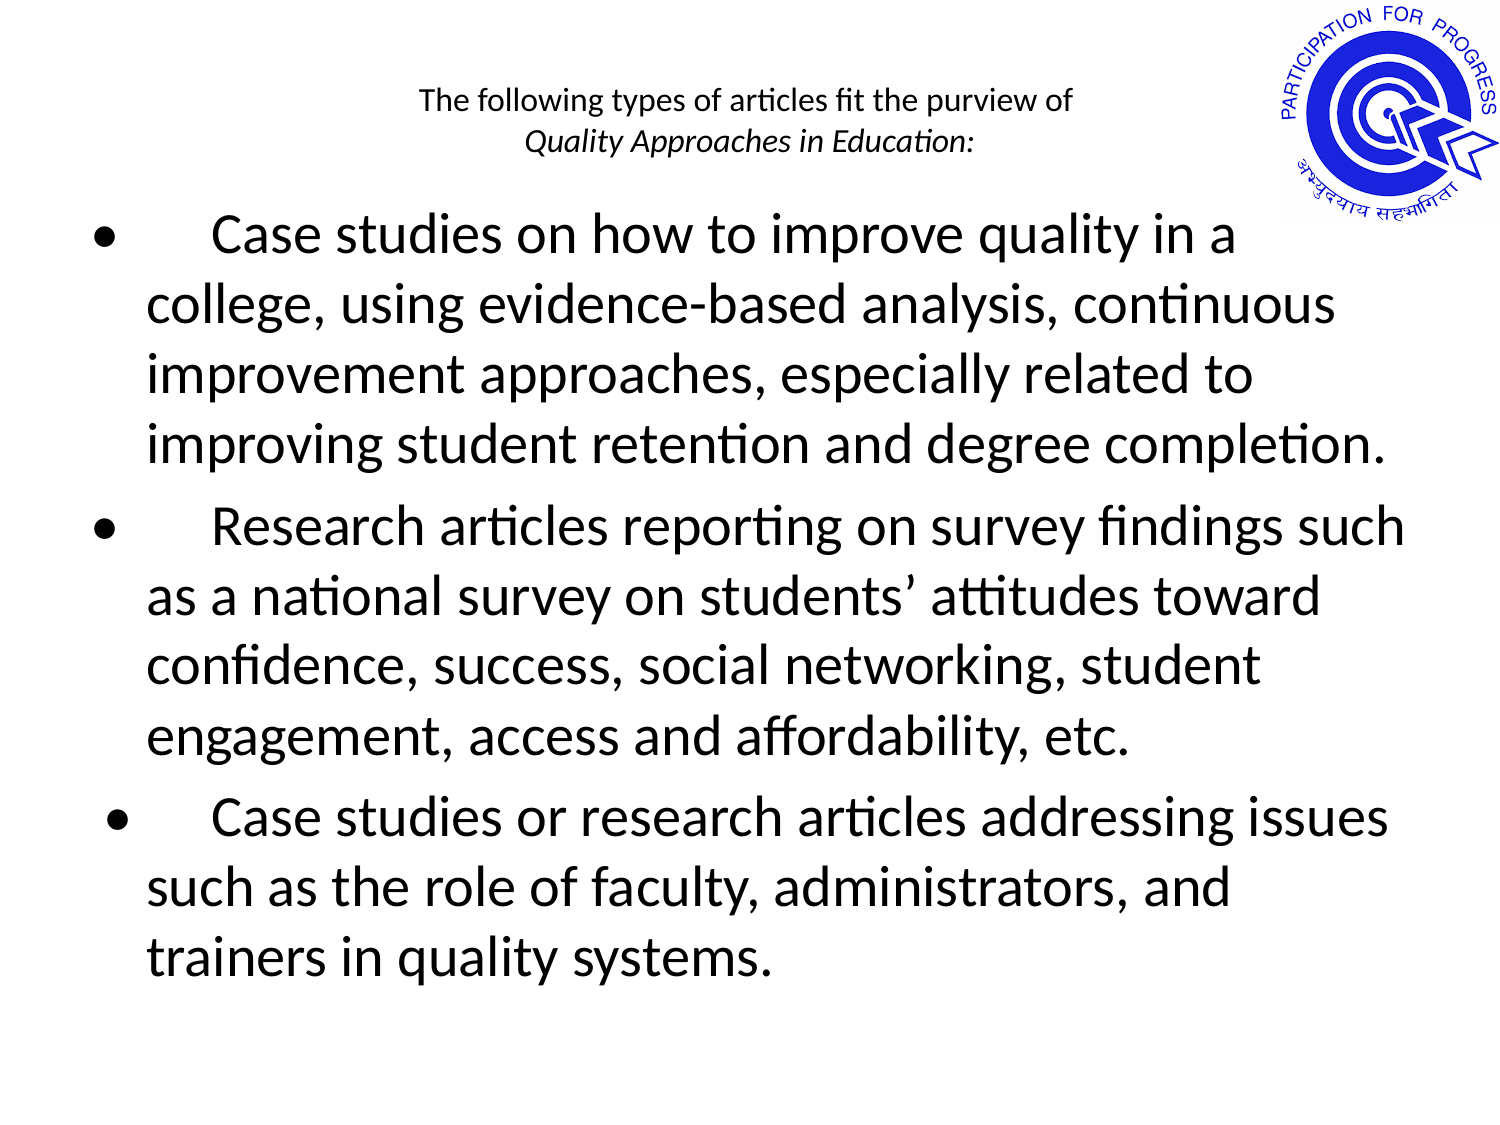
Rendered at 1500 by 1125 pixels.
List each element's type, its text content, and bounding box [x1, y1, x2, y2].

picture [1277, 0, 1500, 222]
title The following types of articles fit the purview of Quality Approaches in Education: [75, 70, 1271, 187]
list • Case studies on how to improve quality in a college, using evidence-based analysis, continuous improvement approaches, especially related to improving student retention and degree completion. • Research articles reporting on survey findings such as a national survey on students’ attitudes toward confidence, success, social networking, student engagement, access and affordability, etc. • Case studies or research articles addressing issues such as the role of faculty, administrators, and trainers in quality systems. [75, 187, 1425, 1005]
